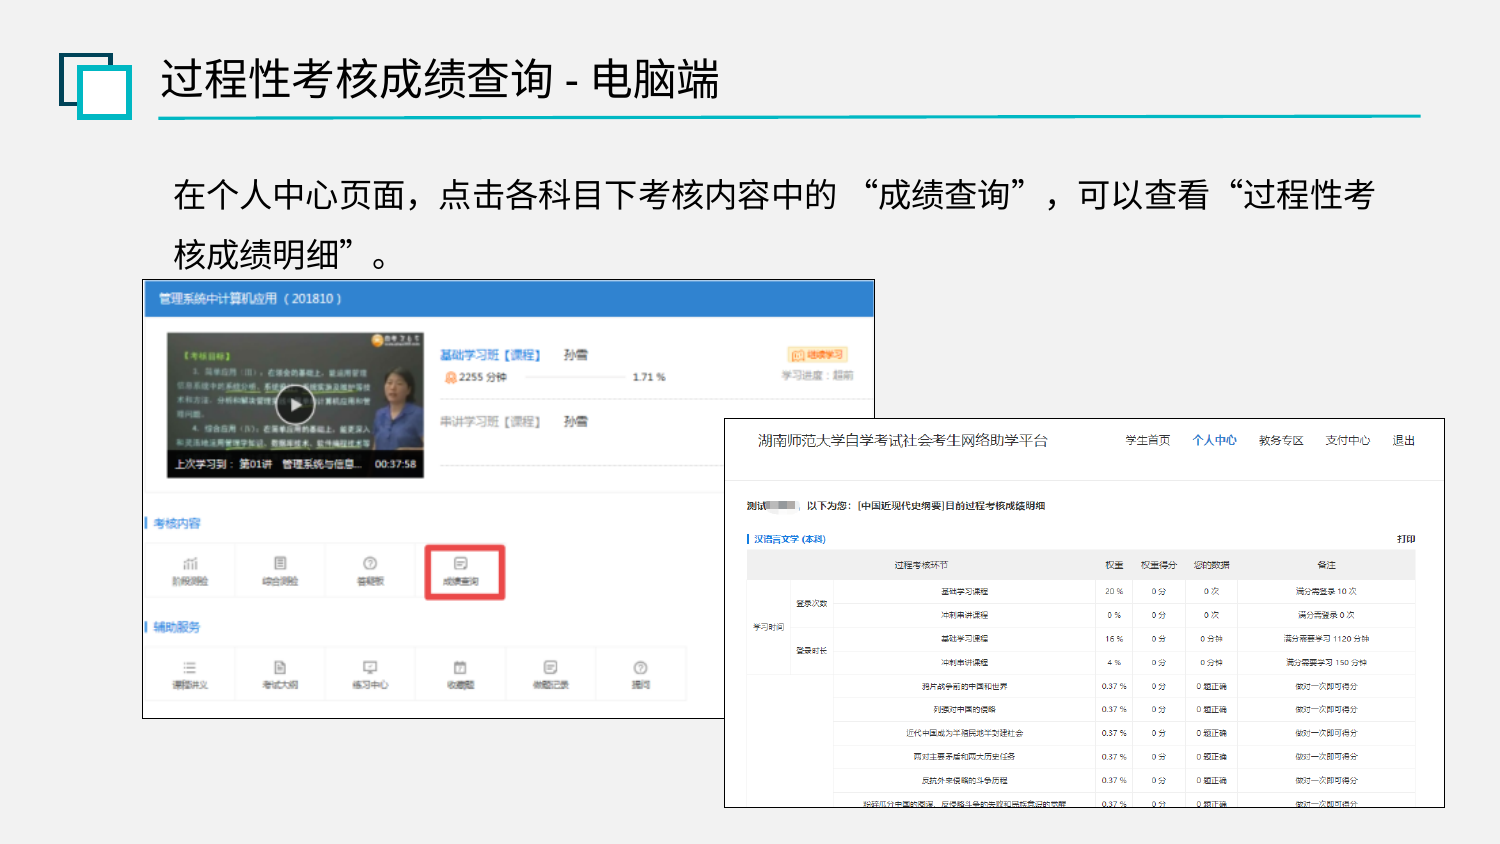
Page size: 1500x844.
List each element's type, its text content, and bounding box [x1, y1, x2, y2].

text_box 过程性考核成绩查询-电脑端 [149, 45, 1421, 110]
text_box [61, 54, 130, 118]
picture [142, 278, 1445, 808]
text_box 在个人中心页面，点击各科目下考核内容中的 “成绩查询”，可以查看“过程性考核成绩明细”。 [158, 146, 1421, 282]
